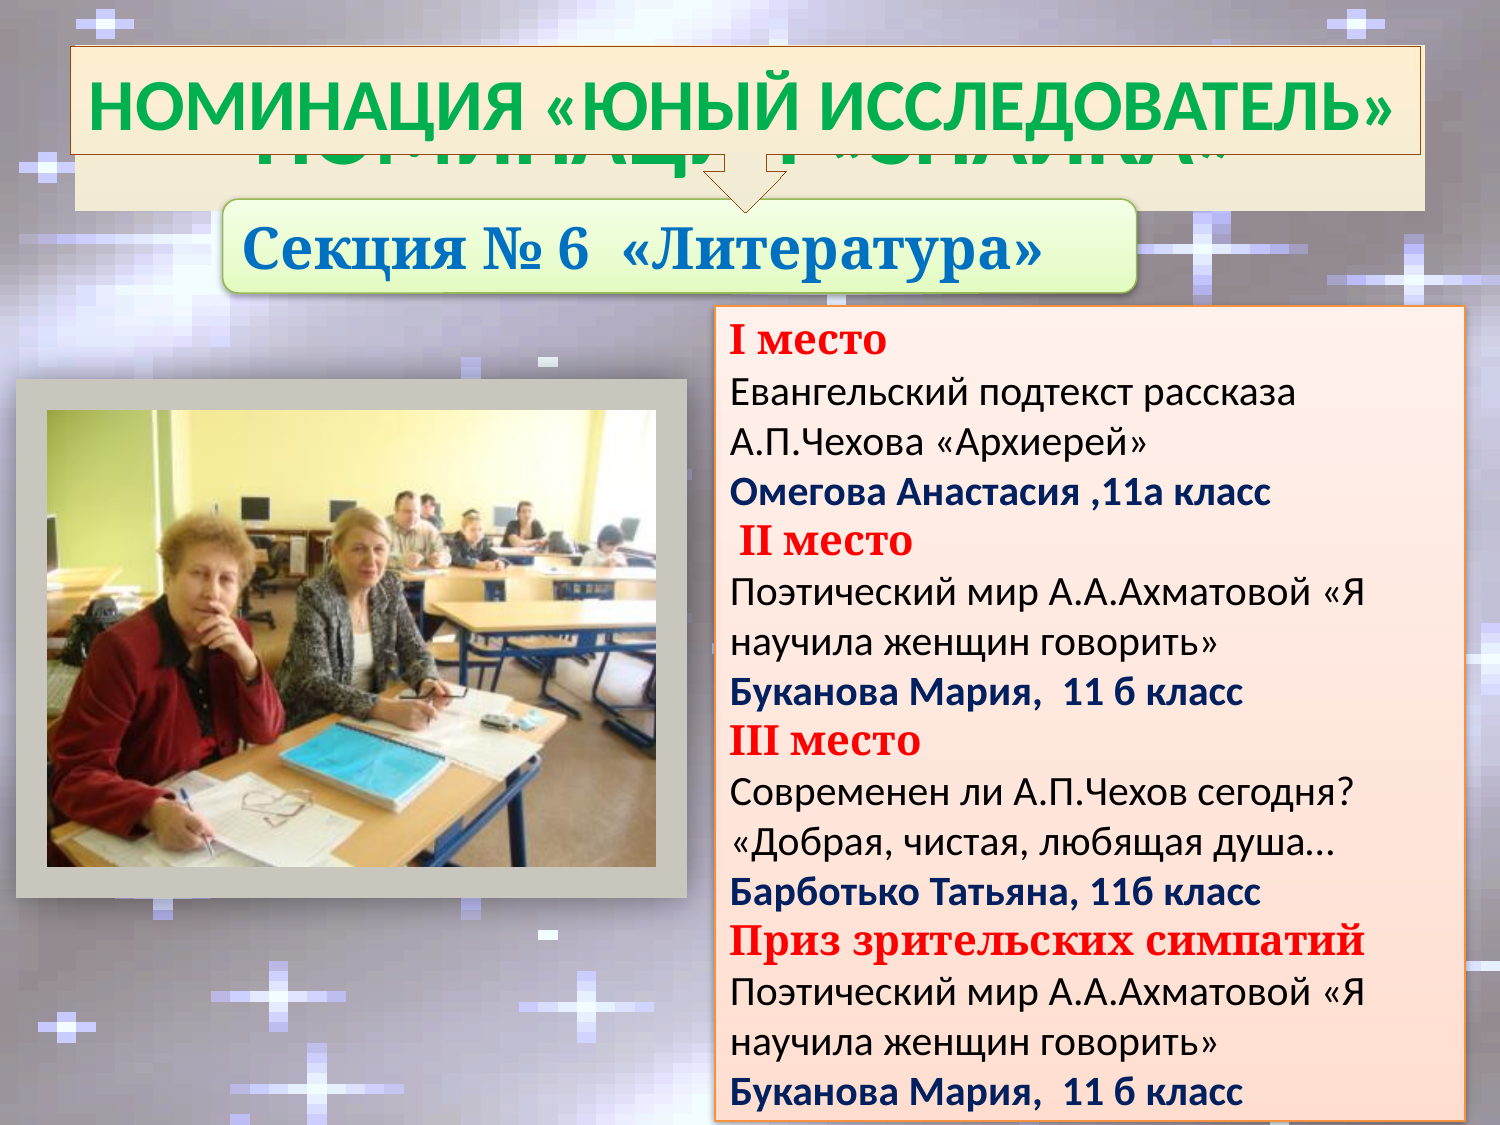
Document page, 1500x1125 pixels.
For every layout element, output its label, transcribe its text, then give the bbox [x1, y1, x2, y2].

text_box НОМИНАЦИЯ «ЮНЫЙ ИССЛЕДОВАТЕЛЬ» [70, 46, 1421, 213]
text_box I место Евангельский подтекст рассказа А.П.Чехова «Архиерей» Омегова Анастасия ,11а класс II место Поэтический мир А.А.Ахматовой «Я научила женщин говорить» Буканова Мария, 11 б класс III место Современен ли А.П.Чехов сегодня? «Добрая, чистая, любящая душа… Барботько Татьяна, 11б класс Приз зрительских симпатий Поэтический мир А.А.Ахматовой «Я научила женщин говорить» Буканова Мария, 11 б класс [714, 305, 1466, 1122]
title НОМИНАЦИЯ «ЗНАЙКА» [75, 45, 1425, 211]
picture [0, 0, 1500, 1125]
text_box Секция № 6 «Литература» [221, 198, 1138, 294]
